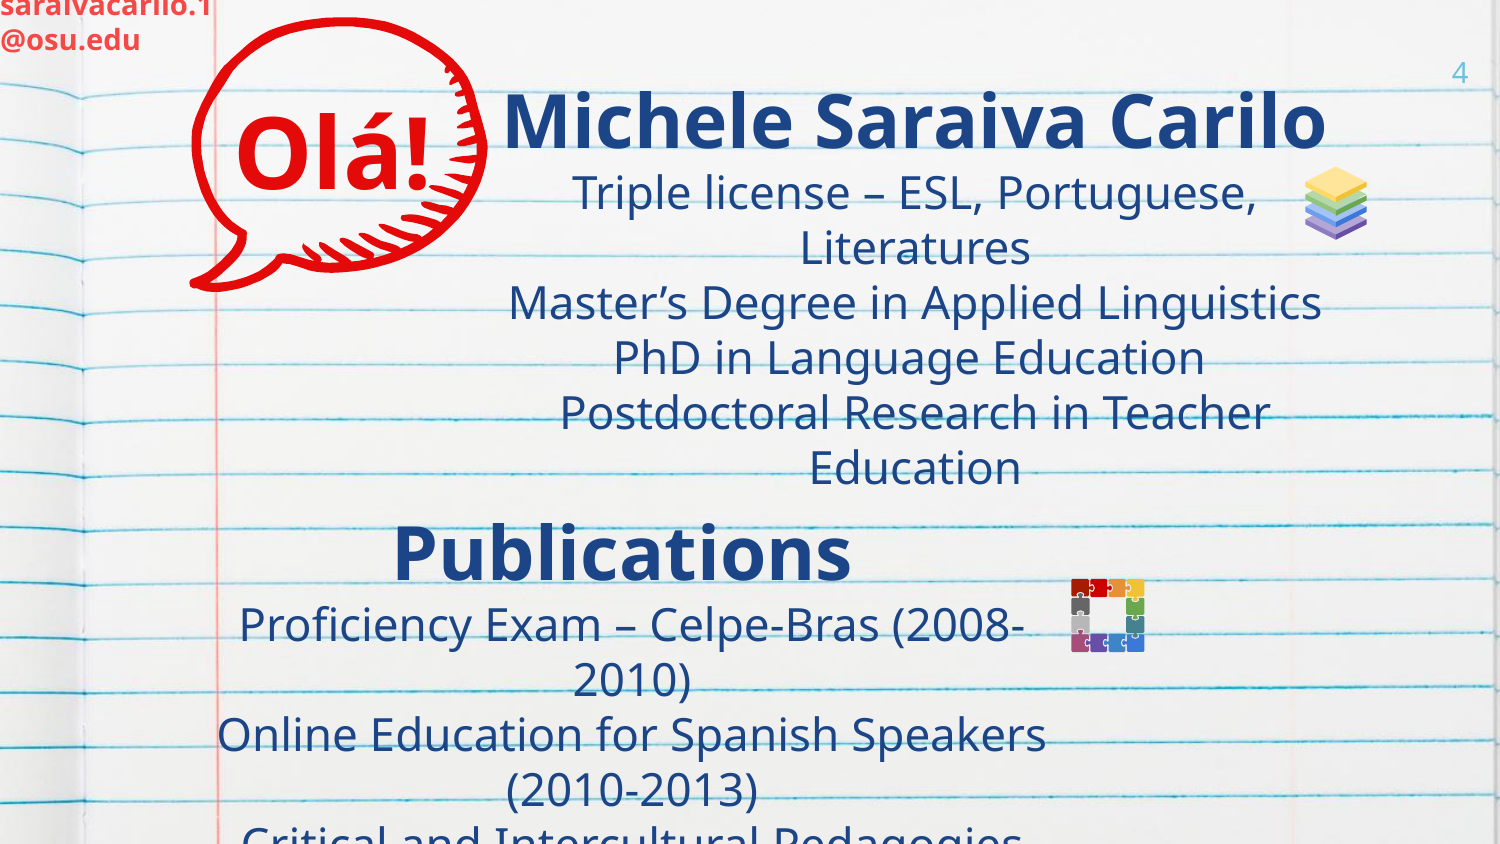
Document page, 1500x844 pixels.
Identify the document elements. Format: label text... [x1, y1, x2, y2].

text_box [1070, 578, 1145, 653]
slide_number 4 [1378, 41, 1469, 107]
text_box [189, 17, 488, 292]
title Olá! [217, 96, 449, 210]
subtitle Michele Saraiva Carilo Triple license – ESL, Portuguese, Literatures Master’s Degree in Applied Linguistics PhD in Language Education Postdoctoral Research in Teacher Education [476, 73, 1355, 406]
picture [0, 0, 1500, 844]
text_box saraivacarilo.1@osu.edu [0, 18, 219, 57]
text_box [1305, 166, 1367, 240]
text_box Publications Proficiency Exam – Celpe-Bras (2008-2010) Online Education for Spanish Speakers (2010-2013) Critical and Intercultural Pedagogies (2014-recent) [192, 505, 1072, 770]
